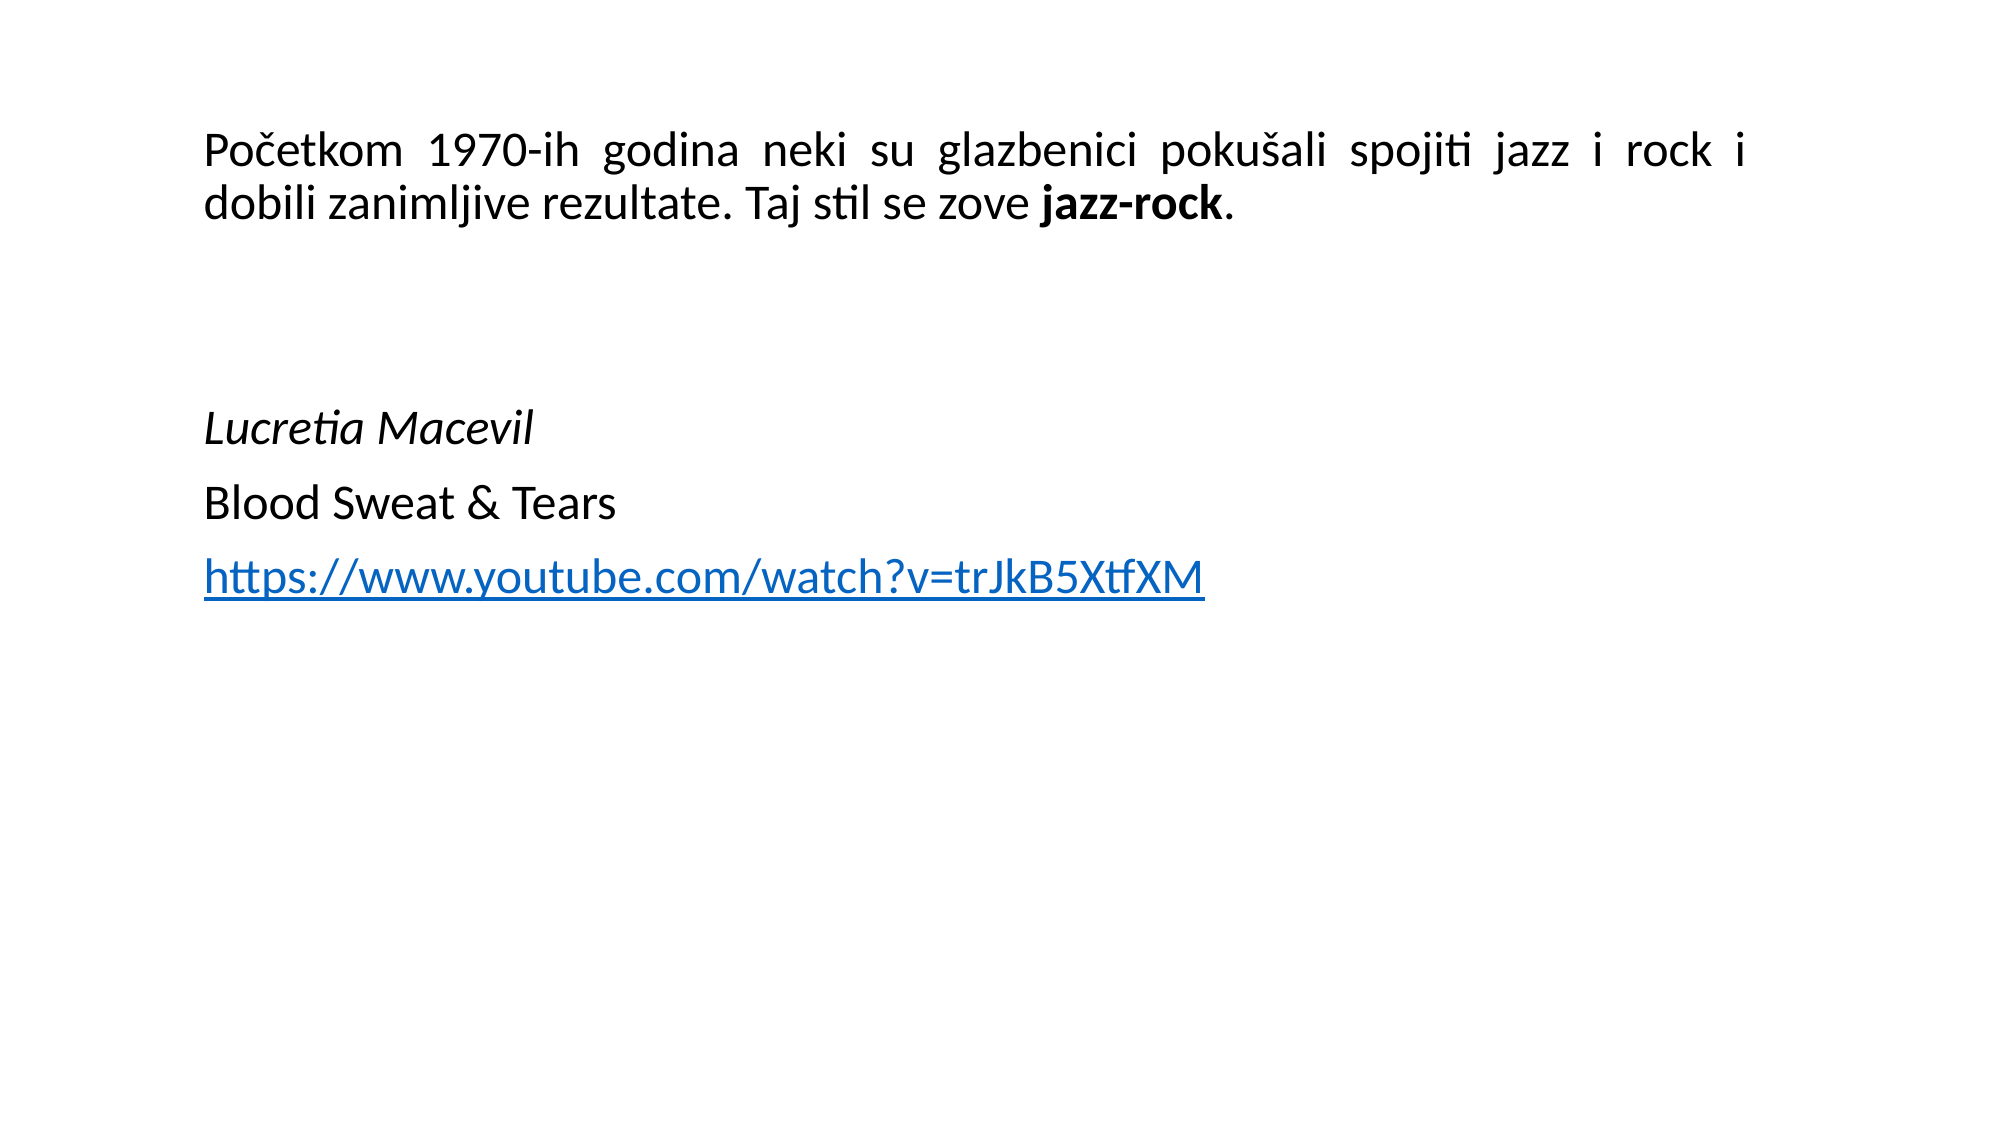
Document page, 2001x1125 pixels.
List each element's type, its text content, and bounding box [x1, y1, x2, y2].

subtitle Početkom 1970-ih godina neki su glazbenici pokušali spojiti jazz i rock i dobili zanimljive rezultate. Taj stil se zove jazz-rock. Lucretia Macevil Blood Sweat & Tears https://www.youtube.com/watch?v=trJkB5XtfXM [188, 115, 1763, 1011]
